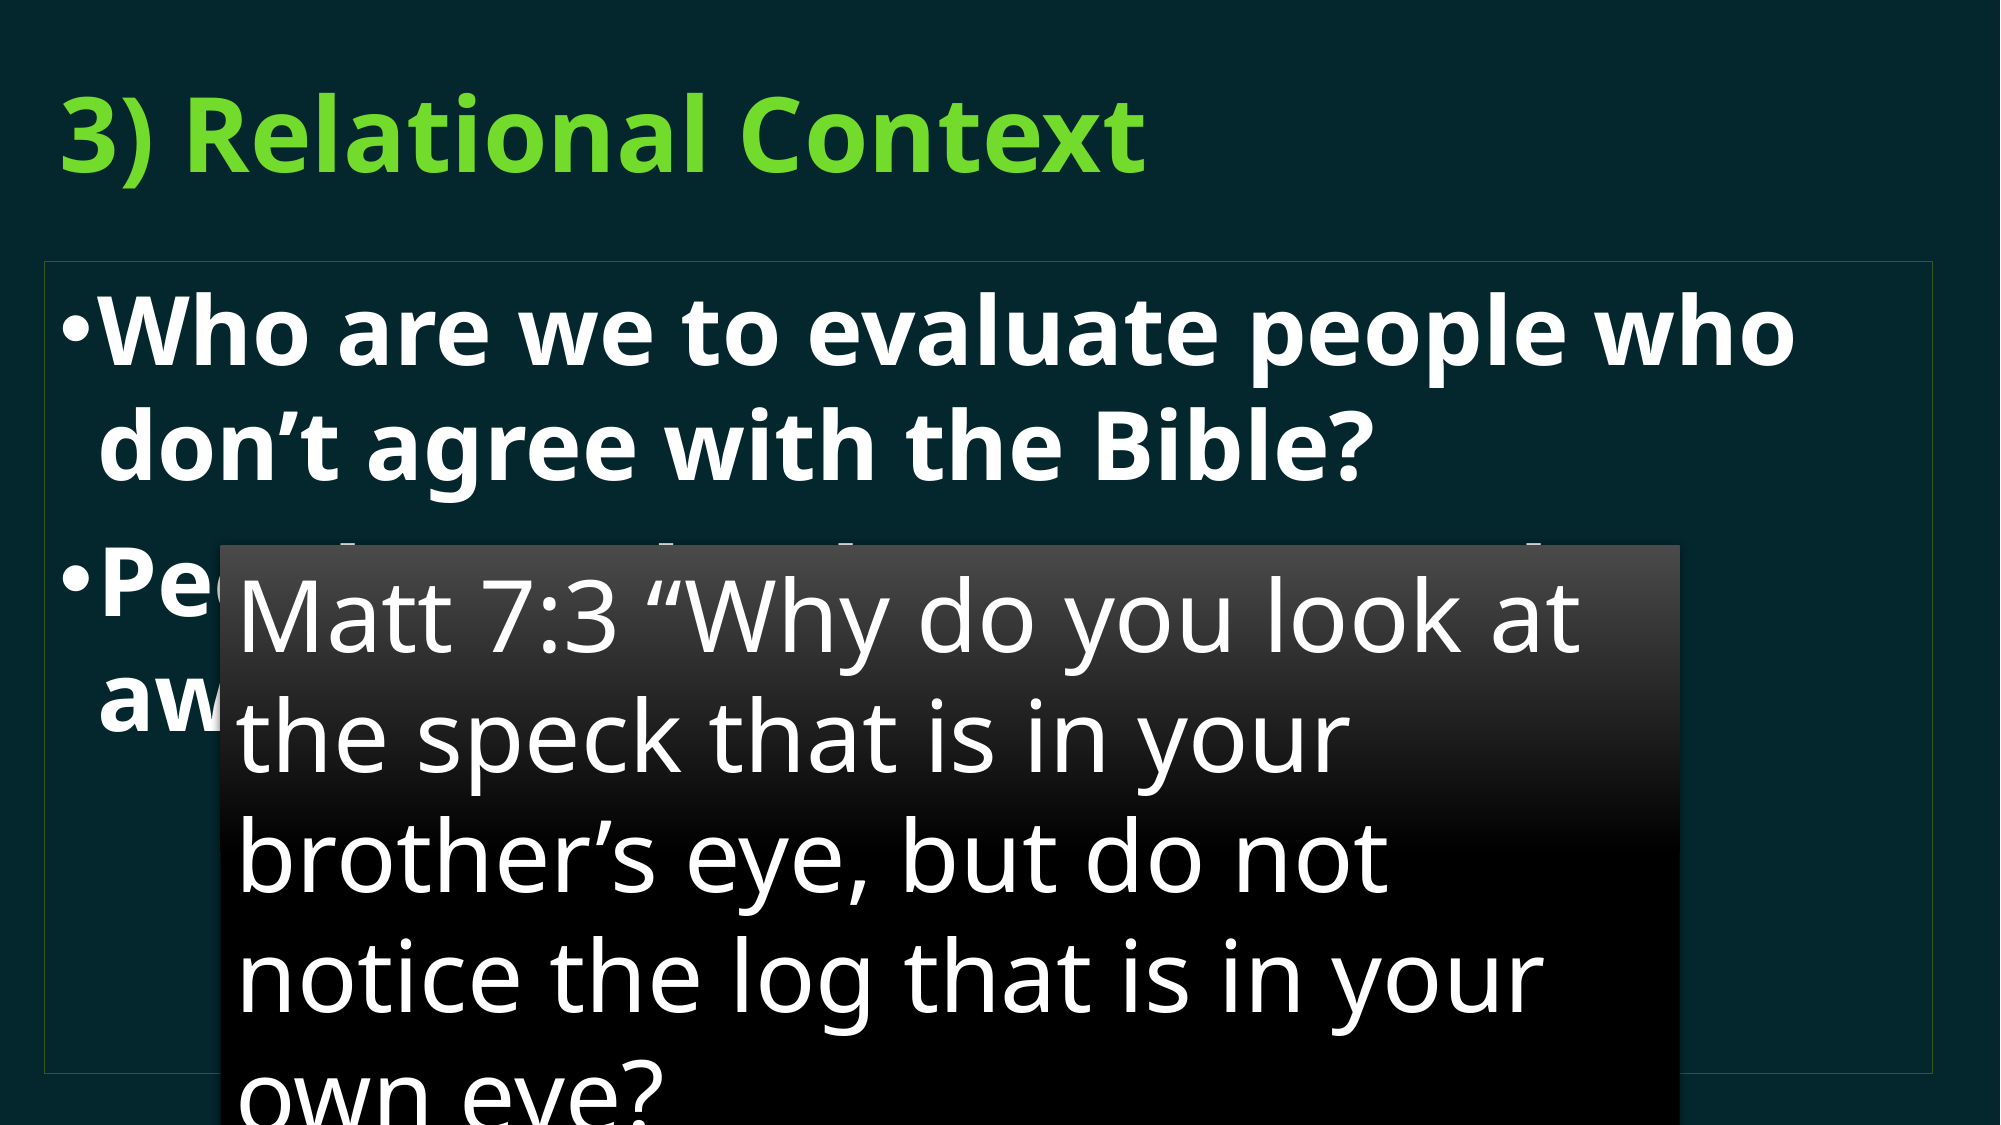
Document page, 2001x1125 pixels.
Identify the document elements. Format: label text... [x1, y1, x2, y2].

title 3) Relational Context [44, 22, 1933, 240]
text_box Matt 7:3 “Why do you look at the speck that is in your brother’s eye, but do not notice the log that is in your own eye? [220, 545, 1680, 1125]
list Who are we to evaluate people who don’t agree with the Bible? People need to know we are also aware of our own shortcomings [44, 261, 1933, 1074]
